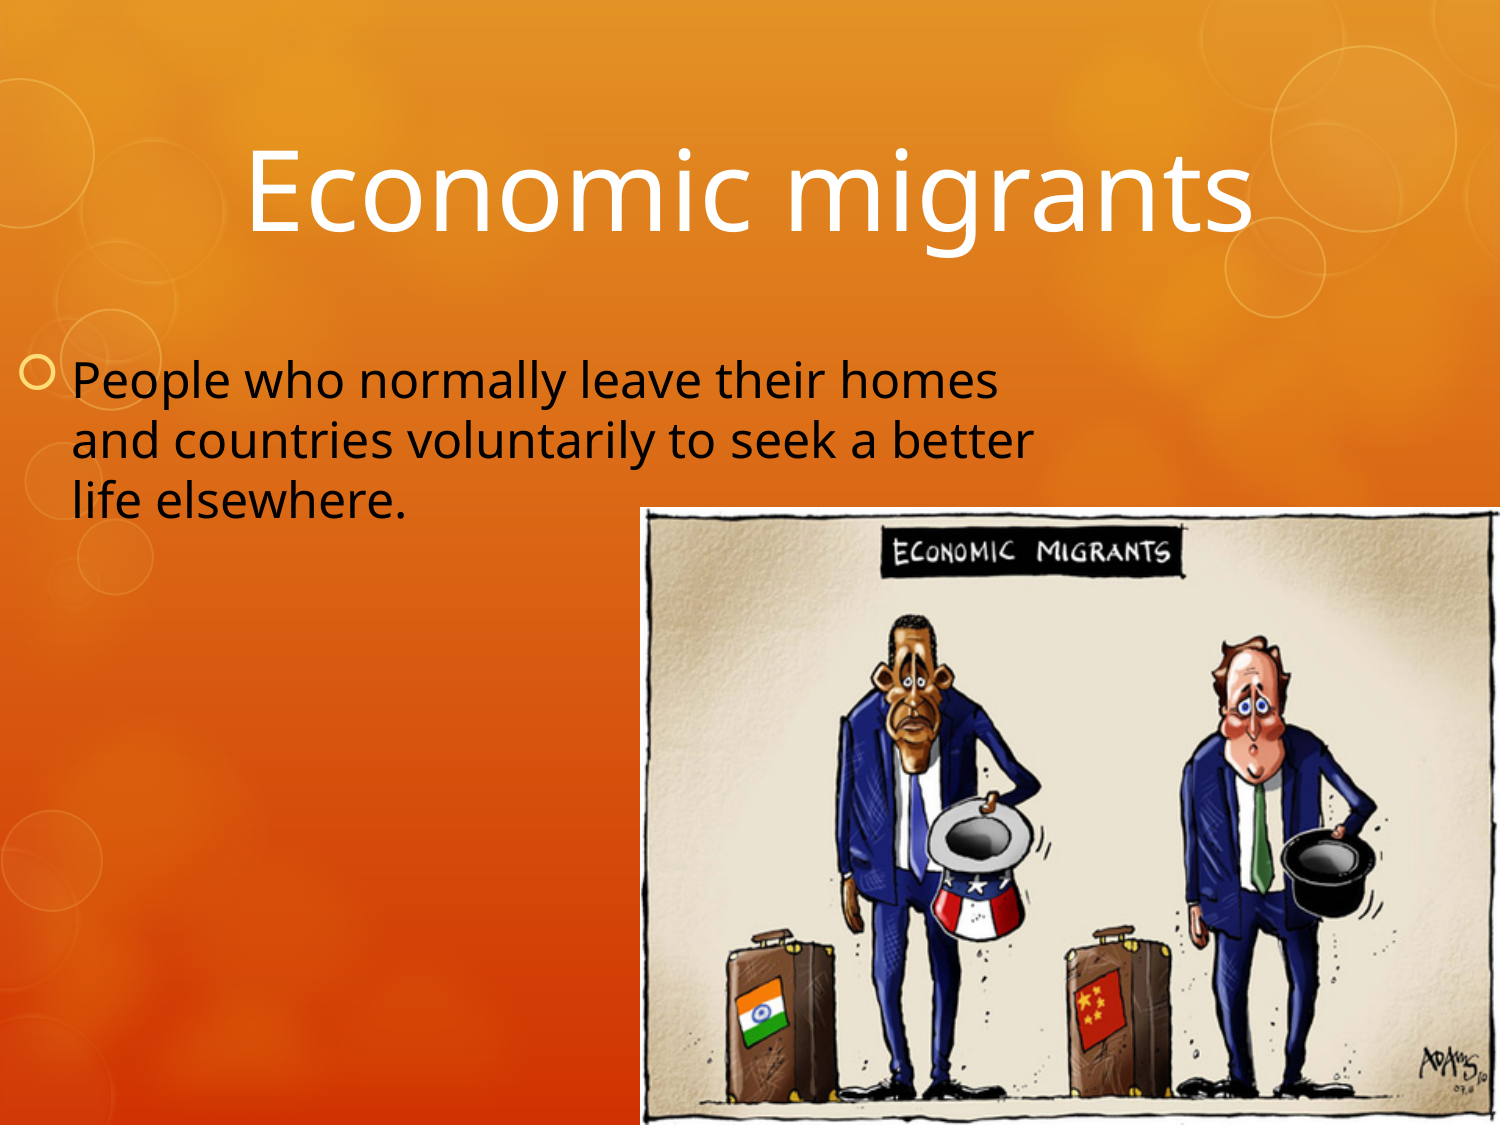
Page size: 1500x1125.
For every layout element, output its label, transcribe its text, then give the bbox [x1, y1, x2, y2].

picture [639, 507, 1500, 1125]
list People who normally leave their homes and countries voluntarily to seek a better life elsewhere. [0, 42, 1105, 835]
title Economic migrants [1105, 110, 1335, 263]
